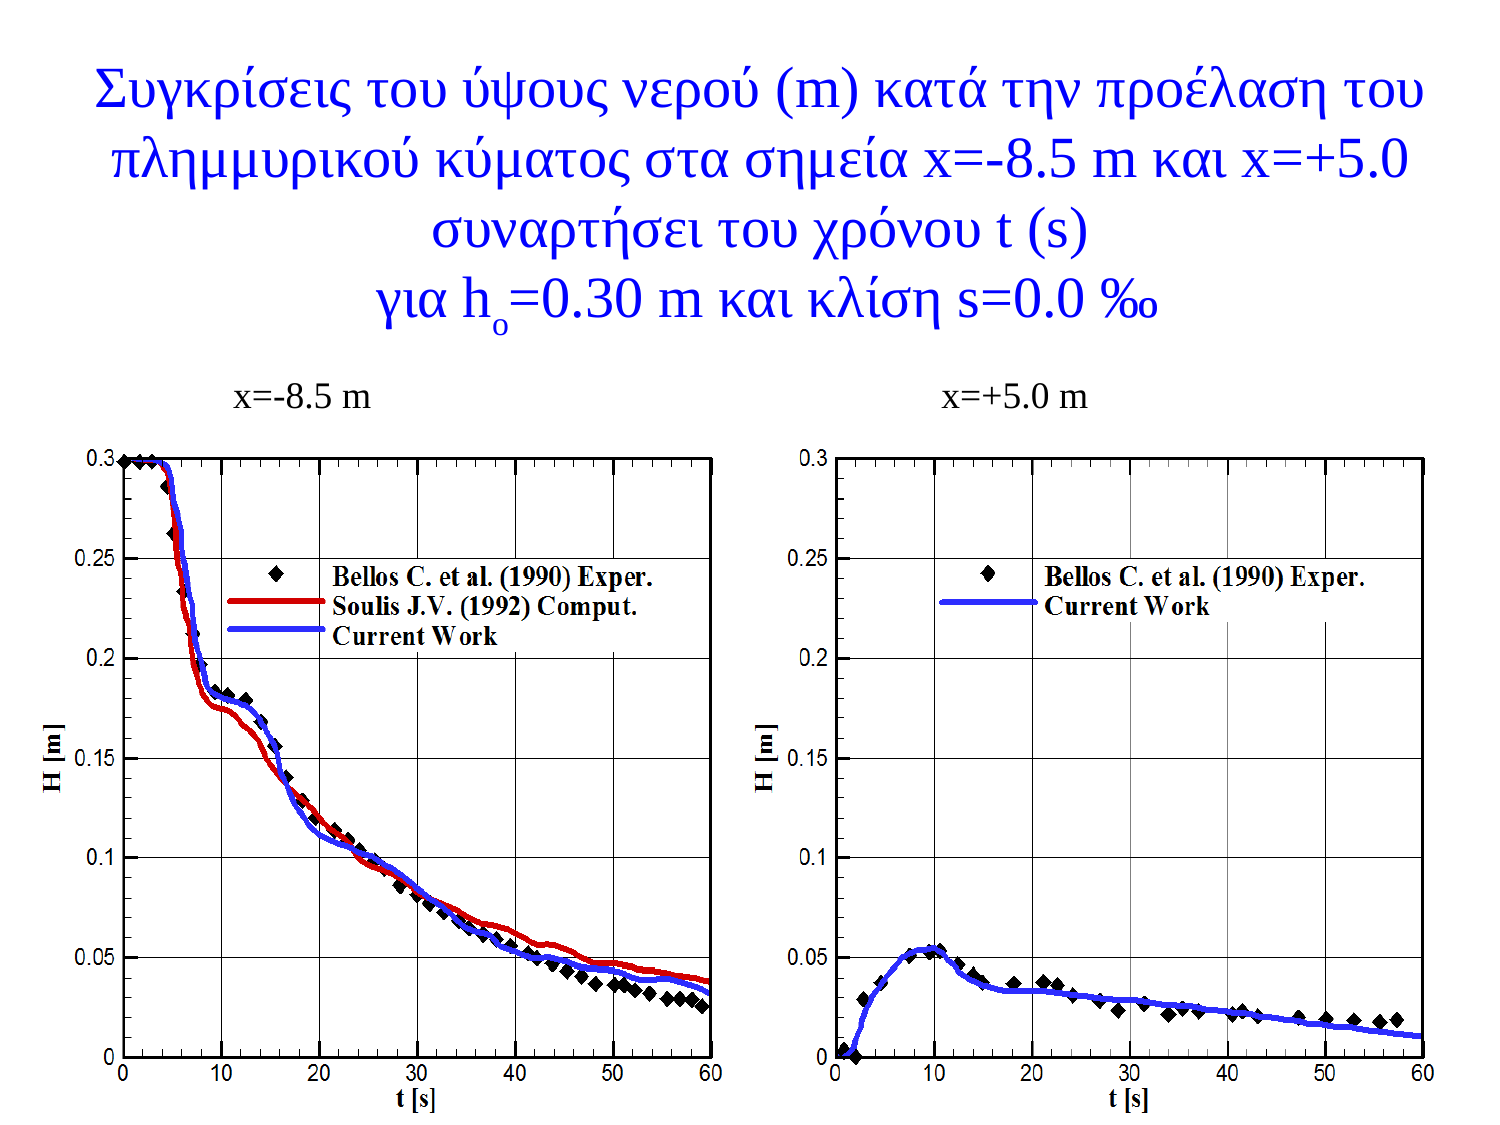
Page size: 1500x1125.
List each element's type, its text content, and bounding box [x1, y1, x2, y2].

text_box x=-8.5 m x=+5.0 m [199, 363, 1104, 420]
text_box Συγκρίσεις του ύψους νερού (m) κατά την προέλαση του πλημμυρικού κύματος στα σημεία x=-8.5 m και x=+5.0 συναρτήσει του χρόνου t (s) για ho=0.30 m και κλίση s=0.0 ‰ [58, 42, 1477, 350]
picture [34, 421, 1479, 1125]
